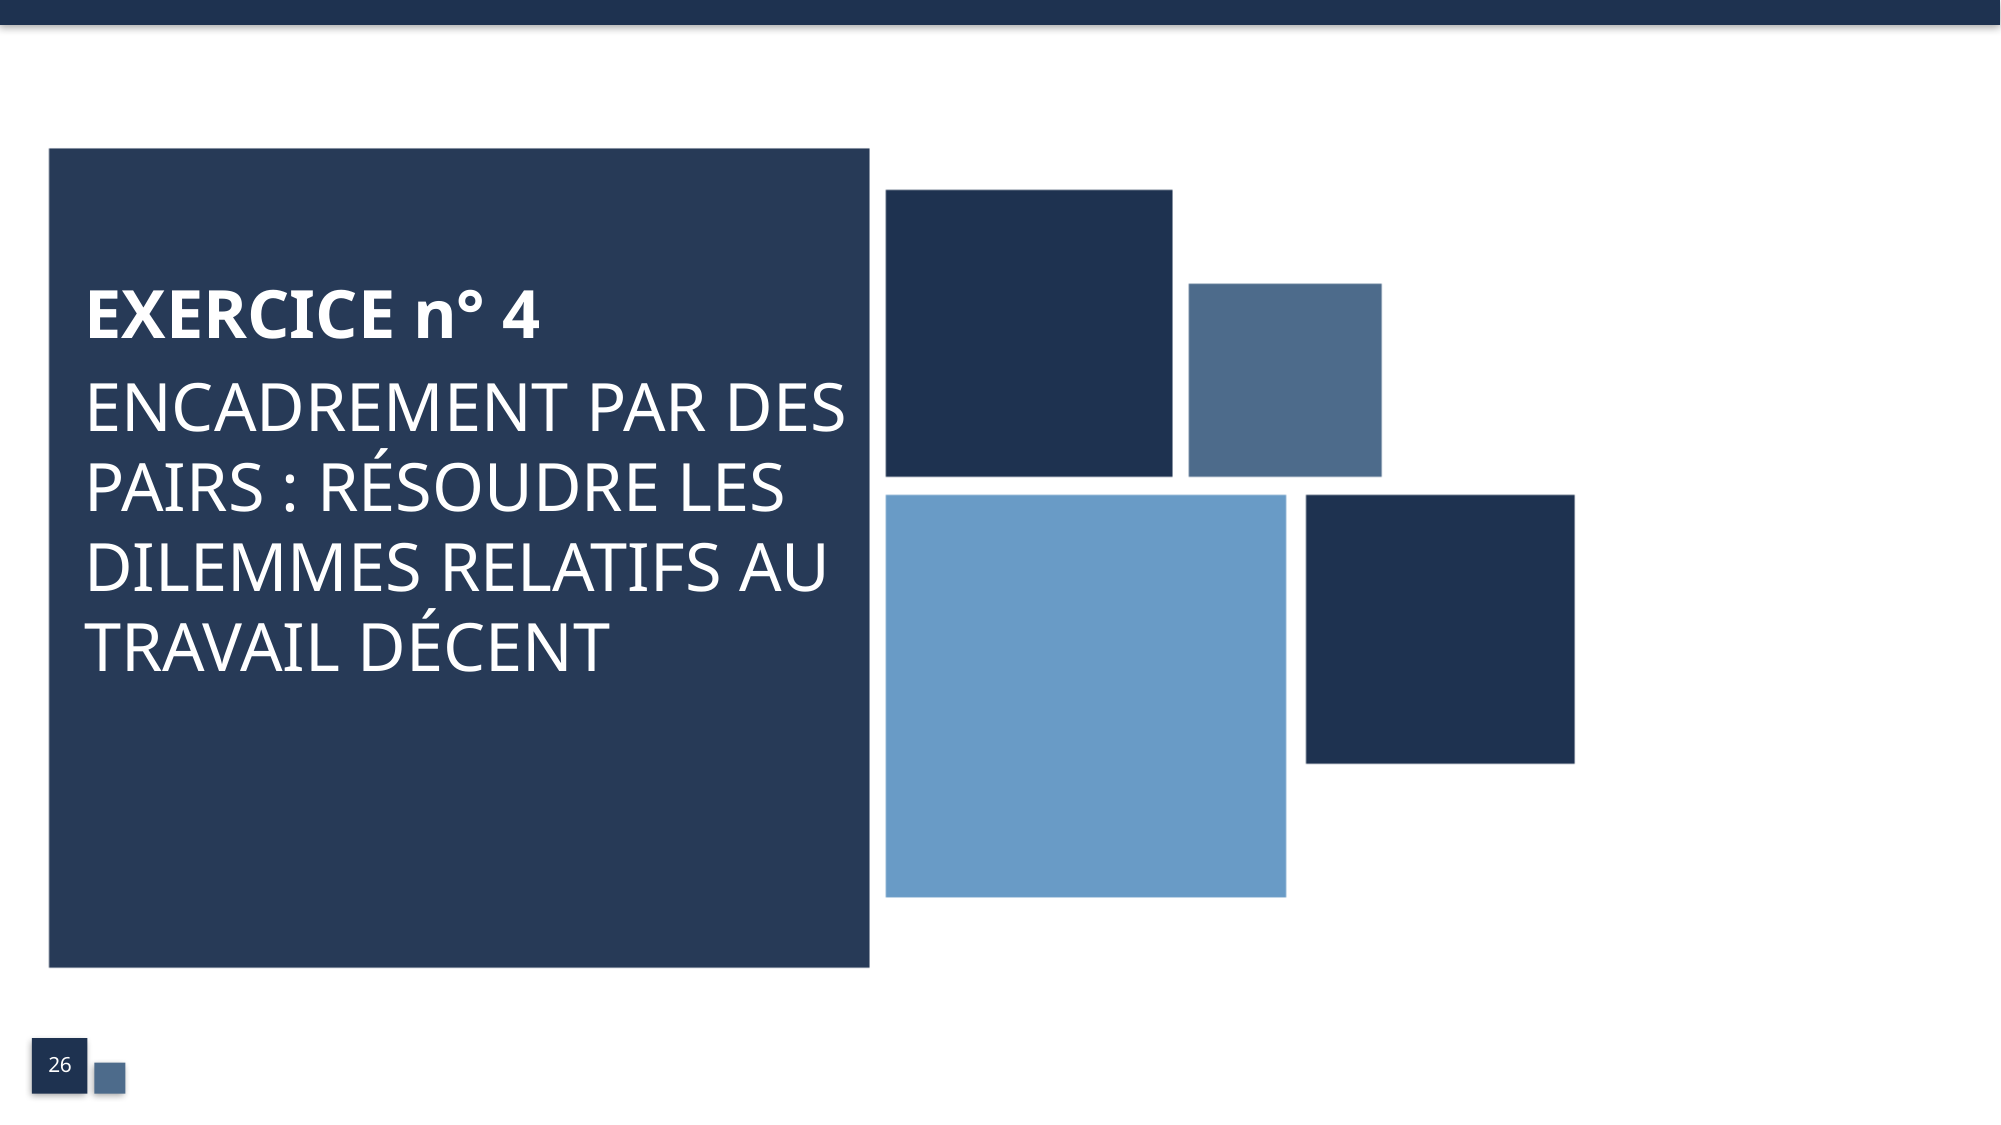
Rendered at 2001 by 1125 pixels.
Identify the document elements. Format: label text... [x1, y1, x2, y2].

slide_number 26 [10, 1048, 110, 1084]
picture [35, 82, 1724, 988]
